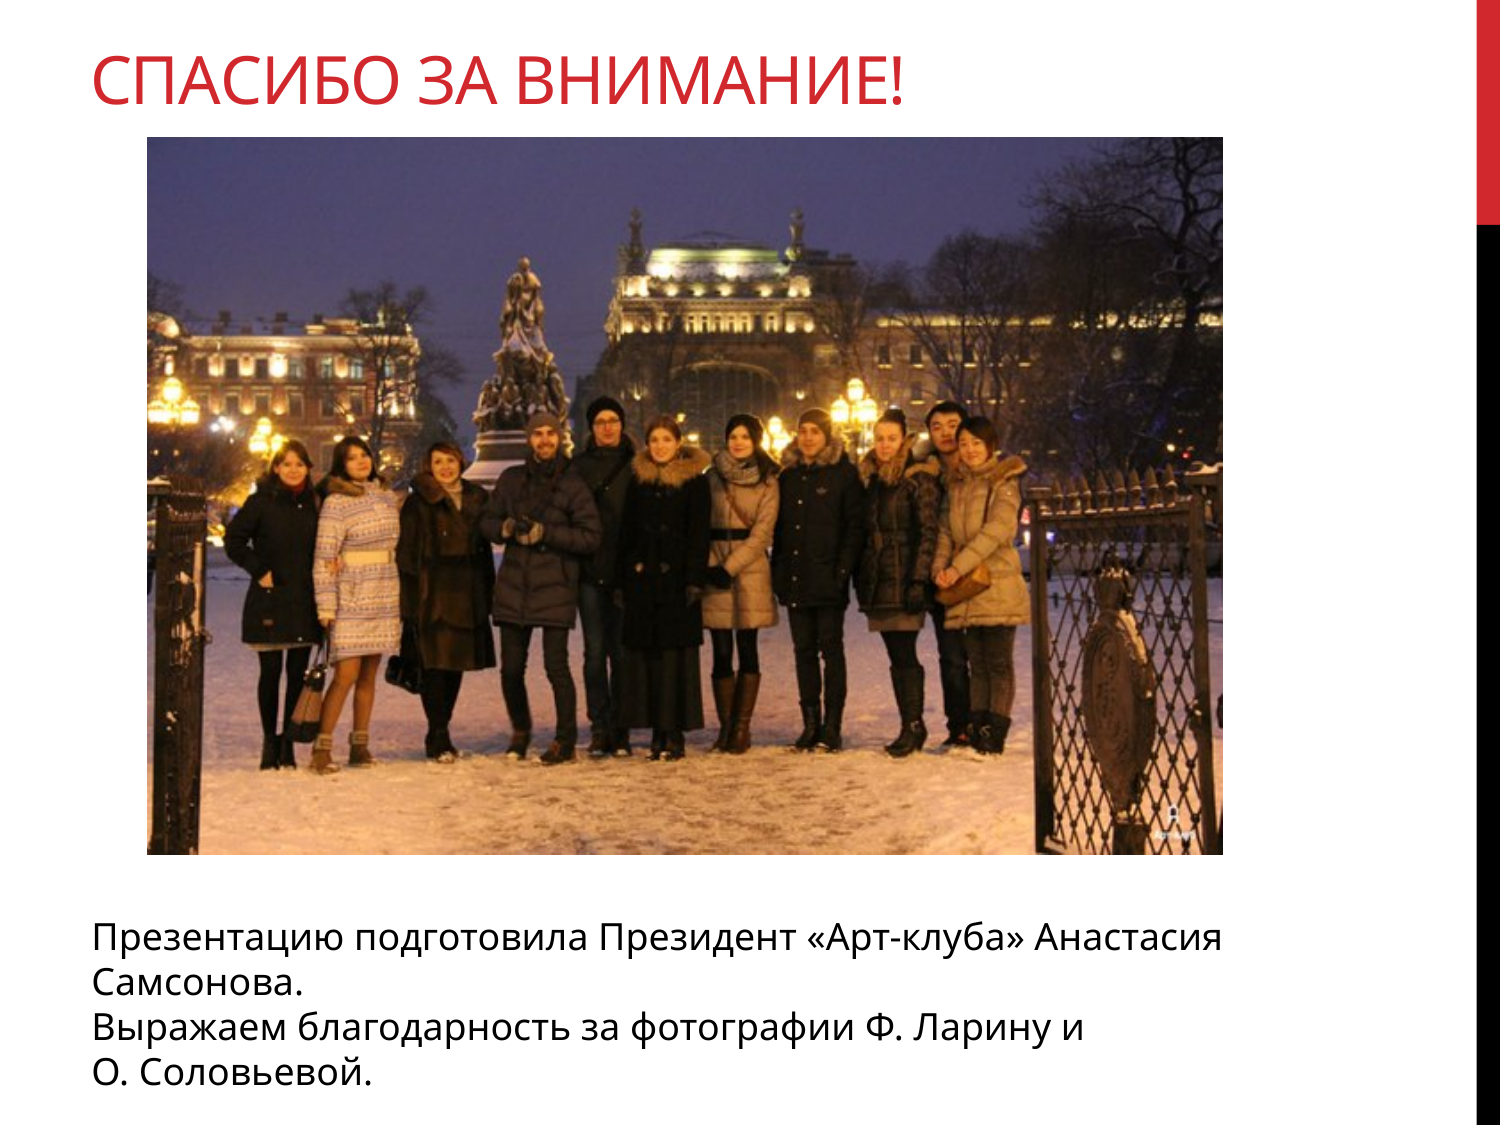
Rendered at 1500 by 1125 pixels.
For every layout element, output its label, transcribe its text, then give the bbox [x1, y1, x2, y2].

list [146, 136, 1224, 856]
text_box Презентацию подготовила Президент «Арт-клуба» Анастасия Самсонова. Выражаем благодарность за фотографии Ф. Ларину и О. Соловьевой. [76, 905, 1400, 1100]
title Спасибо за внимание! [75, 25, 1341, 126]
